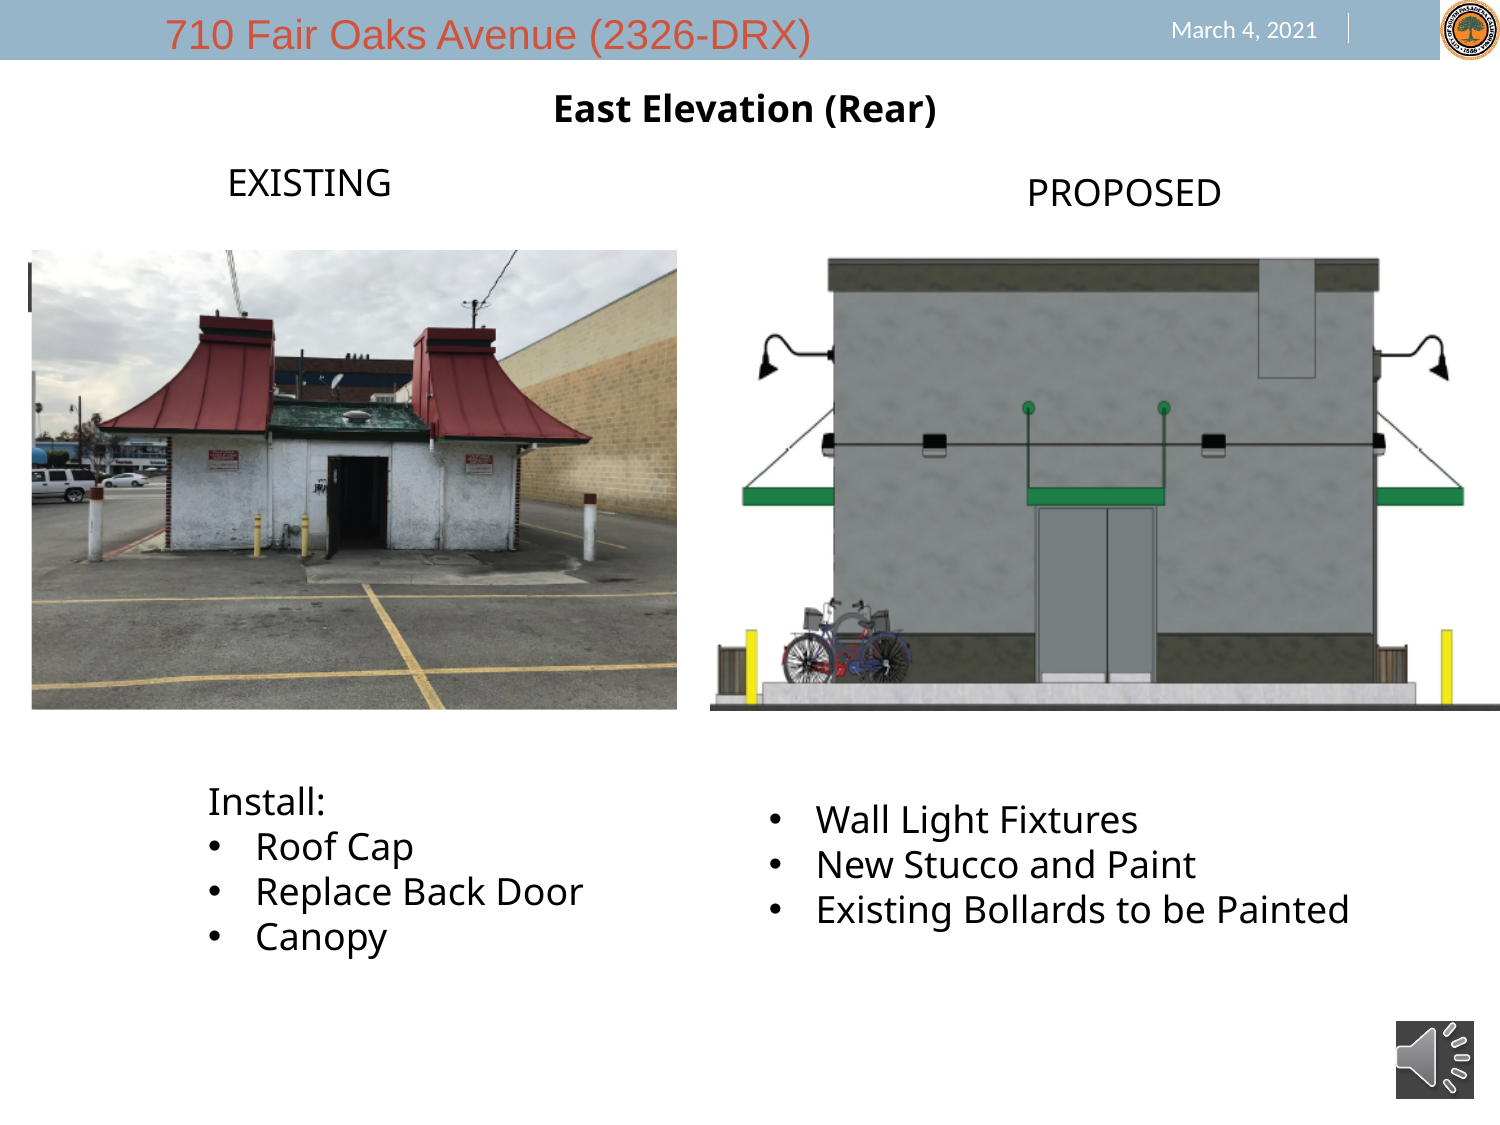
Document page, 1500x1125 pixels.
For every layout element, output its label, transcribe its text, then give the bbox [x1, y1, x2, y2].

text_box PROPOSED [960, 161, 1289, 222]
text_box EXISTING [130, 152, 489, 212]
text_box East Elevation (Rear) [538, 77, 962, 138]
picture [1394, 1019, 1475, 1100]
picture [28, 250, 677, 711]
picture [1440, 0, 1500, 60]
text_box Install: Roof Cap Replace Back Door Canopy [193, 770, 600, 1011]
text_box Wall Light Fixtures New Stucco and Paint Existing Bollards to be Painted [753, 789, 1366, 984]
picture [710, 237, 1500, 711]
